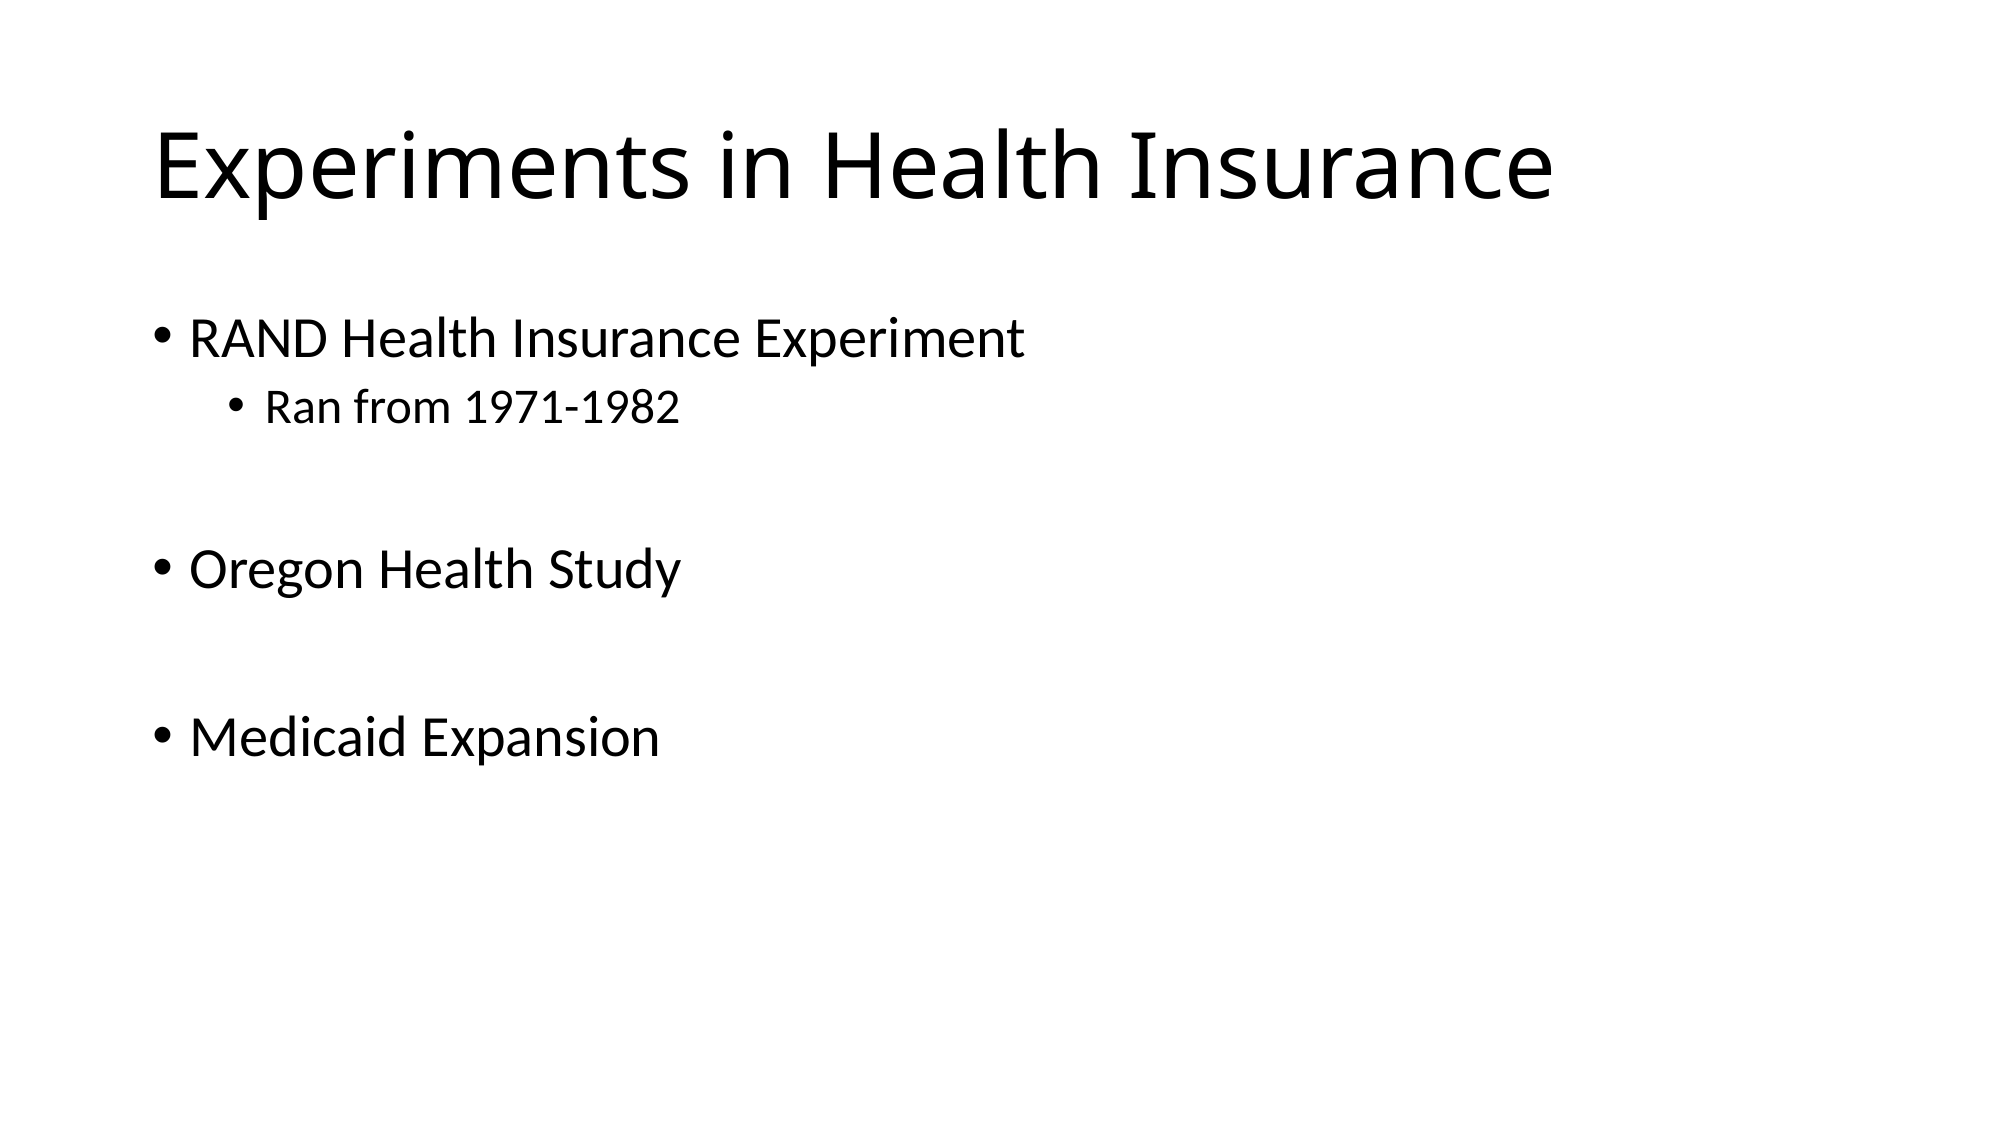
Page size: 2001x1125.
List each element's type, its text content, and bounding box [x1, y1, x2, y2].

list RAND Health Insurance Experiment Ran from 1971-1982 Oregon Health Study Medicaid Expansion [137, 299, 1863, 1014]
title Experiments in Health Insurance [137, 59, 1863, 278]
